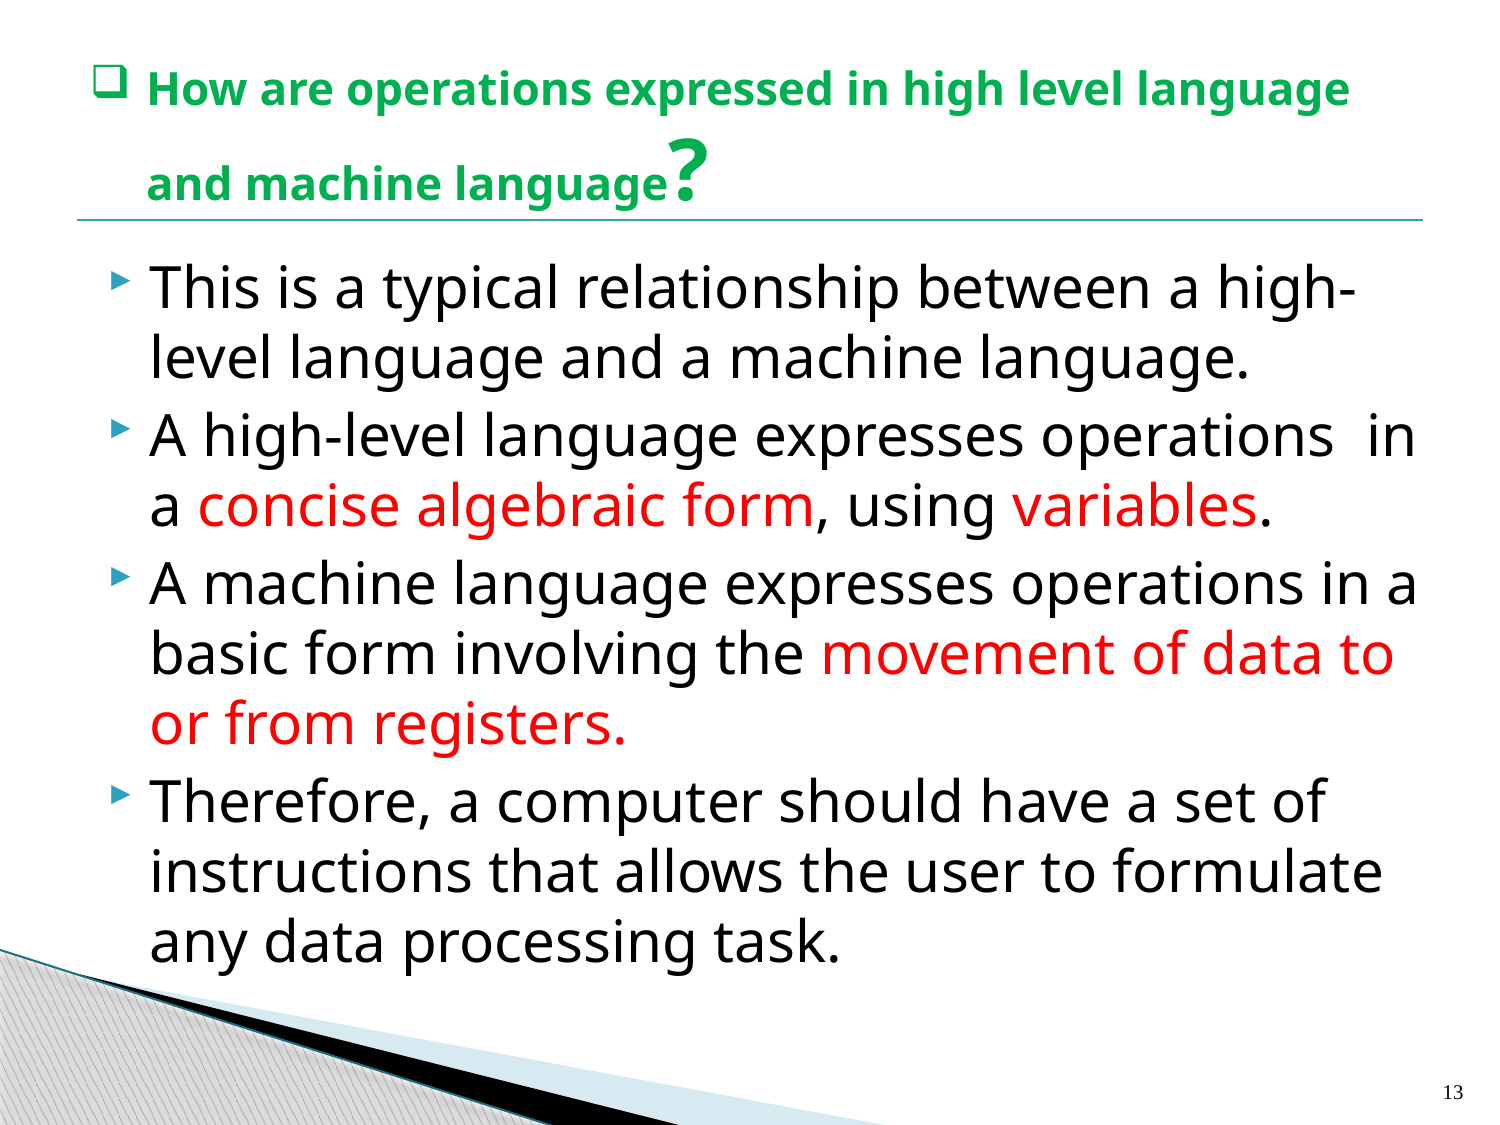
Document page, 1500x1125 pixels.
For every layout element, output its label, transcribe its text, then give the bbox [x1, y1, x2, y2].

list This is a typical relationship between a high-level language and a machine language. A high-level language expresses operations in a concise algebraic form, using variables. A machine language expresses operations in a basic form involving the movement of data to or from registers. Therefore, a computer should have a set of instructions that allows the user to formulate any data processing task. [75, 243, 1447, 986]
text_box [512, 1021, 988, 1097]
title How are operations expressed in high level language and machine language? [75, 45, 1425, 233]
text_box [70, 1021, 384, 1097]
slide_number 13 [1418, 1051, 1479, 1112]
